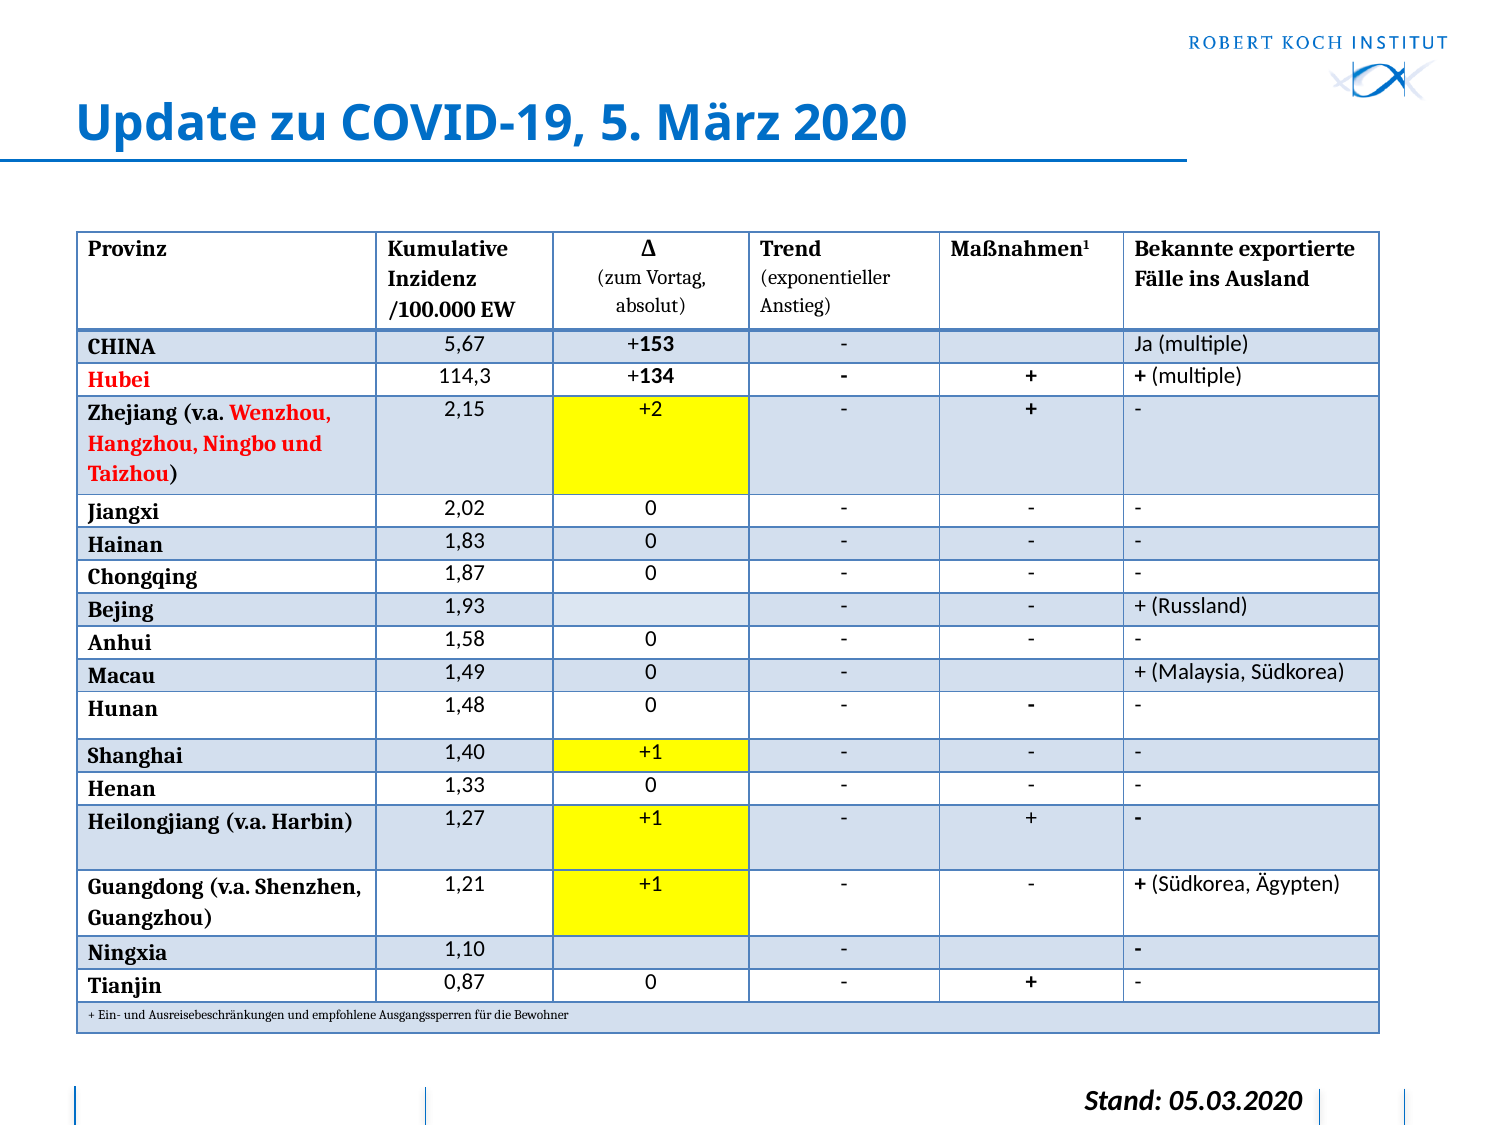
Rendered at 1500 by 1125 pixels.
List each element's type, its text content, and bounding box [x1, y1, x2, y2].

table_cell - [750, 660, 939, 691]
table_cell - [940, 871, 1123, 935]
table_cell 1,40 [377, 740, 552, 771]
table_cell - [750, 806, 939, 869]
table_cell Hubei [78, 364, 375, 395]
table_cell 1,21 [377, 871, 552, 935]
table_cell - [750, 364, 939, 395]
table_cell - [750, 561, 939, 592]
table_cell - [1124, 806, 1378, 869]
table_cell Macau [78, 660, 375, 691]
table_cell 2,02 [377, 495, 552, 526]
table_cell - [940, 495, 1123, 526]
table_cell [554, 937, 748, 968]
table_cell - [750, 970, 939, 1001]
table_cell - [750, 627, 939, 658]
table_cell 0 [554, 773, 748, 804]
table_cell - [940, 528, 1123, 559]
table_cell + (Südkorea, Ägypten) [1124, 871, 1378, 935]
table_cell 0 [554, 495, 748, 526]
table_cell Hainan [78, 528, 375, 559]
table_cell - [1124, 627, 1378, 658]
table_cell [940, 660, 1123, 691]
table_cell 0 [554, 627, 748, 658]
table_cell 1,33 [377, 773, 552, 804]
table_cell [940, 332, 1123, 362]
table_cell - [1124, 773, 1378, 804]
table_cell - [750, 528, 939, 559]
table_cell Anhui [78, 627, 375, 658]
table_cell - [940, 692, 1123, 738]
picture [1182, 29, 1454, 109]
table_cell Hunan [78, 692, 375, 738]
table_cell - [750, 871, 939, 935]
table_cell 1,87 [377, 561, 552, 592]
table_header Maßnahmen1 [940, 233, 1123, 328]
table_cell Guangdong (v.a. Shenzhen, Guangzhou) [78, 871, 375, 935]
table_header Trend (exponentieller Anstieg) [750, 233, 939, 328]
table_cell + (Malaysia, Südkorea) [1124, 660, 1378, 691]
title Update zu COVID-19, 5. März 2020 [75, 90, 1403, 151]
table_cell +2 [554, 397, 748, 494]
table_cell Jiangxi [78, 495, 375, 526]
table_cell - [750, 937, 939, 968]
table_cell 1,83 [377, 528, 552, 559]
table_cell 2,15 [377, 397, 552, 494]
table_cell + (multiple) [1124, 364, 1378, 395]
table_cell +1 [554, 740, 748, 771]
table_cell - [750, 740, 939, 771]
table_cell Ja (multiple) [1124, 332, 1378, 362]
table_cell - [1124, 740, 1378, 771]
table_cell + (Russland) [1124, 594, 1378, 625]
table_cell 1,49 [377, 660, 552, 691]
table_cell 1,48 [377, 692, 552, 738]
table_cell 5,67 [377, 332, 552, 362]
table_cell - [750, 692, 939, 738]
table_cell Shanghai [78, 740, 375, 771]
table_header Δ (zum Vortag, absolut) [554, 233, 748, 328]
table_cell 1,27 [377, 806, 552, 869]
table_cell - [1124, 561, 1378, 592]
table_cell Henan [78, 773, 375, 804]
table_cell - [1124, 528, 1378, 559]
table_cell 0 [554, 528, 748, 559]
table_cell - [1124, 970, 1378, 1001]
table_cell + [940, 397, 1123, 494]
table_cell 0 [554, 970, 748, 1001]
table_cell - [940, 561, 1123, 592]
table_cell Chongqing [78, 561, 375, 592]
table_cell 1,93 [377, 594, 552, 625]
table_cell - [940, 594, 1123, 625]
table_cell [554, 594, 748, 625]
table_cell 114,3 [377, 364, 552, 395]
table_cell + [940, 364, 1123, 395]
table_cell CHINA [78, 332, 375, 362]
text_box Stand: 05.03.2020 [998, 1073, 1317, 1124]
table_cell - [1124, 937, 1378, 968]
table_cell +153 [554, 332, 748, 362]
table_cell - [750, 773, 939, 804]
table_cell Zhejiang (v.a. Wenzhou, Hangzhou, Ningbo und Taizhou) [78, 397, 375, 494]
table_cell + [940, 970, 1123, 1001]
table_cell + Ein- und Ausreisebeschränkungen und empfohlene Ausgangssperren für die Bewohner [78, 1003, 1378, 1032]
table_cell Heilongjiang (v.a. Harbin) [78, 806, 375, 869]
table_cell +1 [554, 871, 748, 935]
table_cell - [750, 495, 939, 526]
table_cell Ningxia [78, 937, 375, 968]
table_cell Bejing [78, 594, 375, 625]
table_cell 1,58 [377, 627, 552, 658]
table_cell - [1124, 495, 1378, 526]
table_cell - [750, 397, 939, 494]
table_cell 1,10 [377, 937, 552, 968]
table_header Kumulative Inzidenz /100.000 EW [377, 233, 552, 328]
table_cell 0 [554, 660, 748, 691]
table_cell - [940, 740, 1123, 771]
table_cell - [1124, 397, 1378, 494]
table_cell 0 [554, 561, 748, 592]
table_header Bekannte exportierte Fälle ins Ausland [1124, 233, 1378, 328]
table_header Provinz [78, 233, 375, 328]
table_cell [940, 937, 1123, 968]
table_cell - [1124, 692, 1378, 738]
table_cell +1 [554, 806, 748, 869]
table_cell + [940, 806, 1123, 869]
table_cell 0 [554, 692, 748, 738]
table_cell - [750, 594, 939, 625]
table_cell 0,87 [377, 970, 552, 1001]
table_cell Tianjin [78, 970, 375, 1001]
table_cell - [750, 332, 939, 362]
table_cell - [940, 773, 1123, 804]
table_cell - [940, 627, 1123, 658]
table_cell +134 [554, 364, 748, 395]
